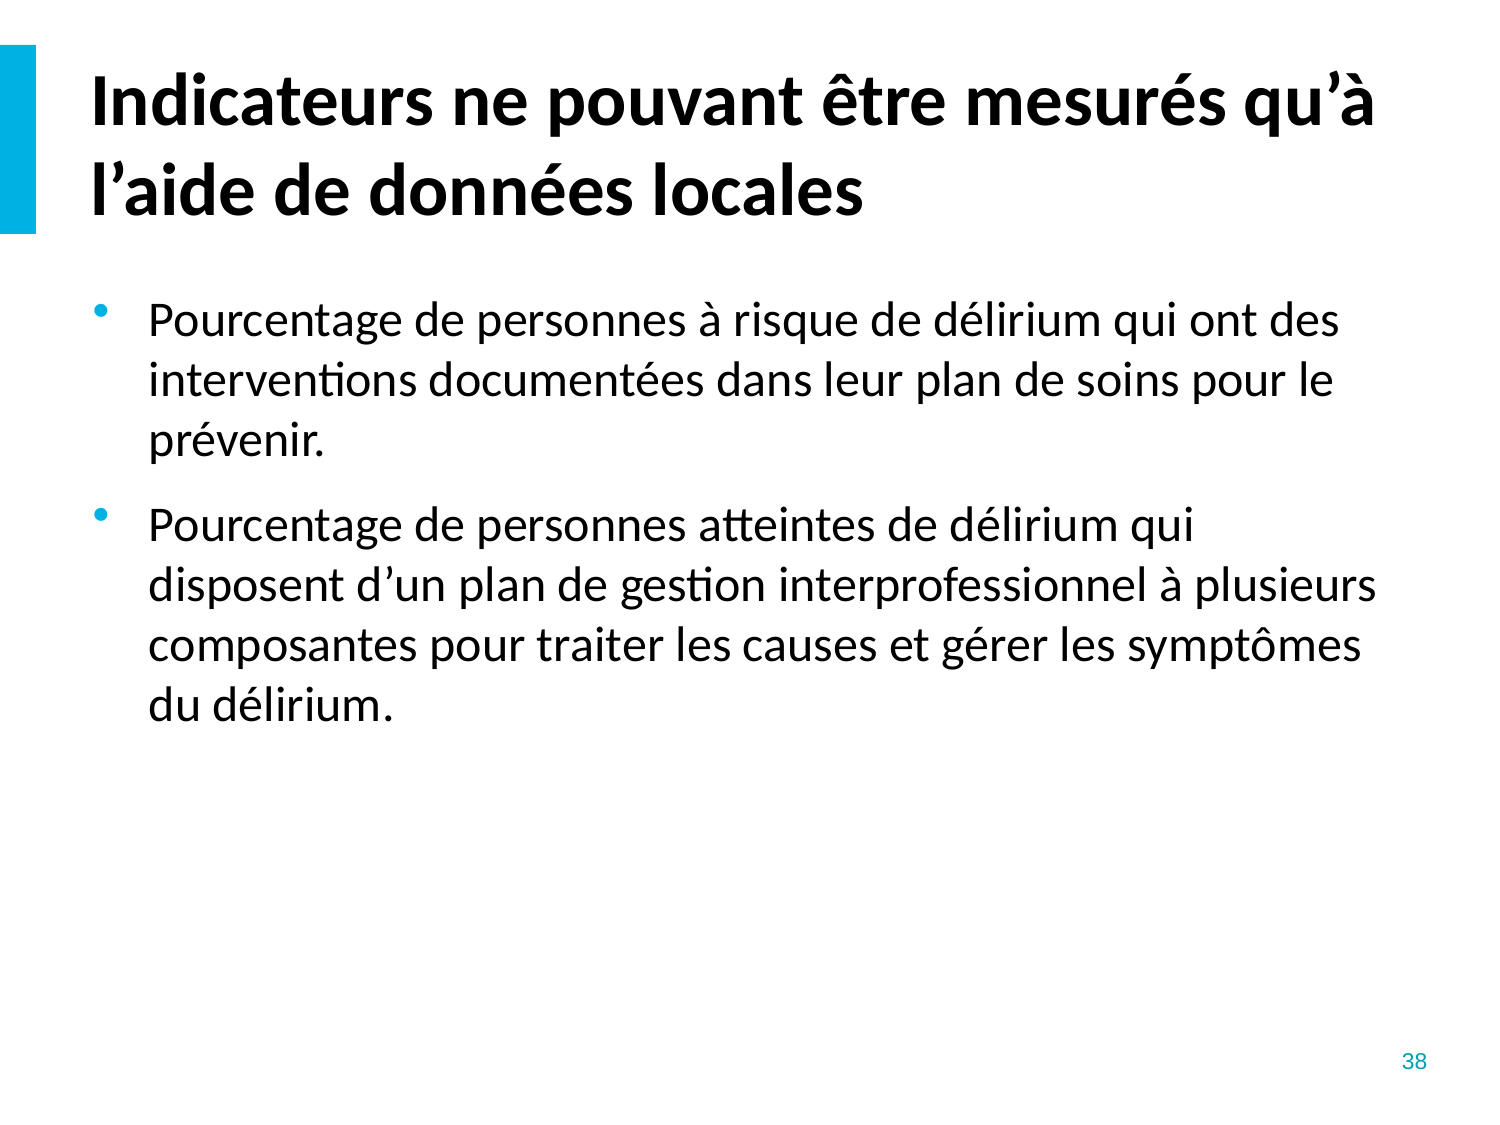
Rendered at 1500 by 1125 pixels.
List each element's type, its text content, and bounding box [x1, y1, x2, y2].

title Indicateurs ne pouvant être mesurés qu’à l’aide de données locales [75, 45, 1428, 237]
list Pourcentage de personnes à risque de délirium qui ont des interventions documentées dans leur plan de soins pour le prévenir. Pourcentage de personnes atteintes de délirium qui disposent d’un plan de gestion interprofessionnel à plusieurs composantes pour traiter les causes et gérer les symptômes du délirium. [75, 278, 1406, 1050]
